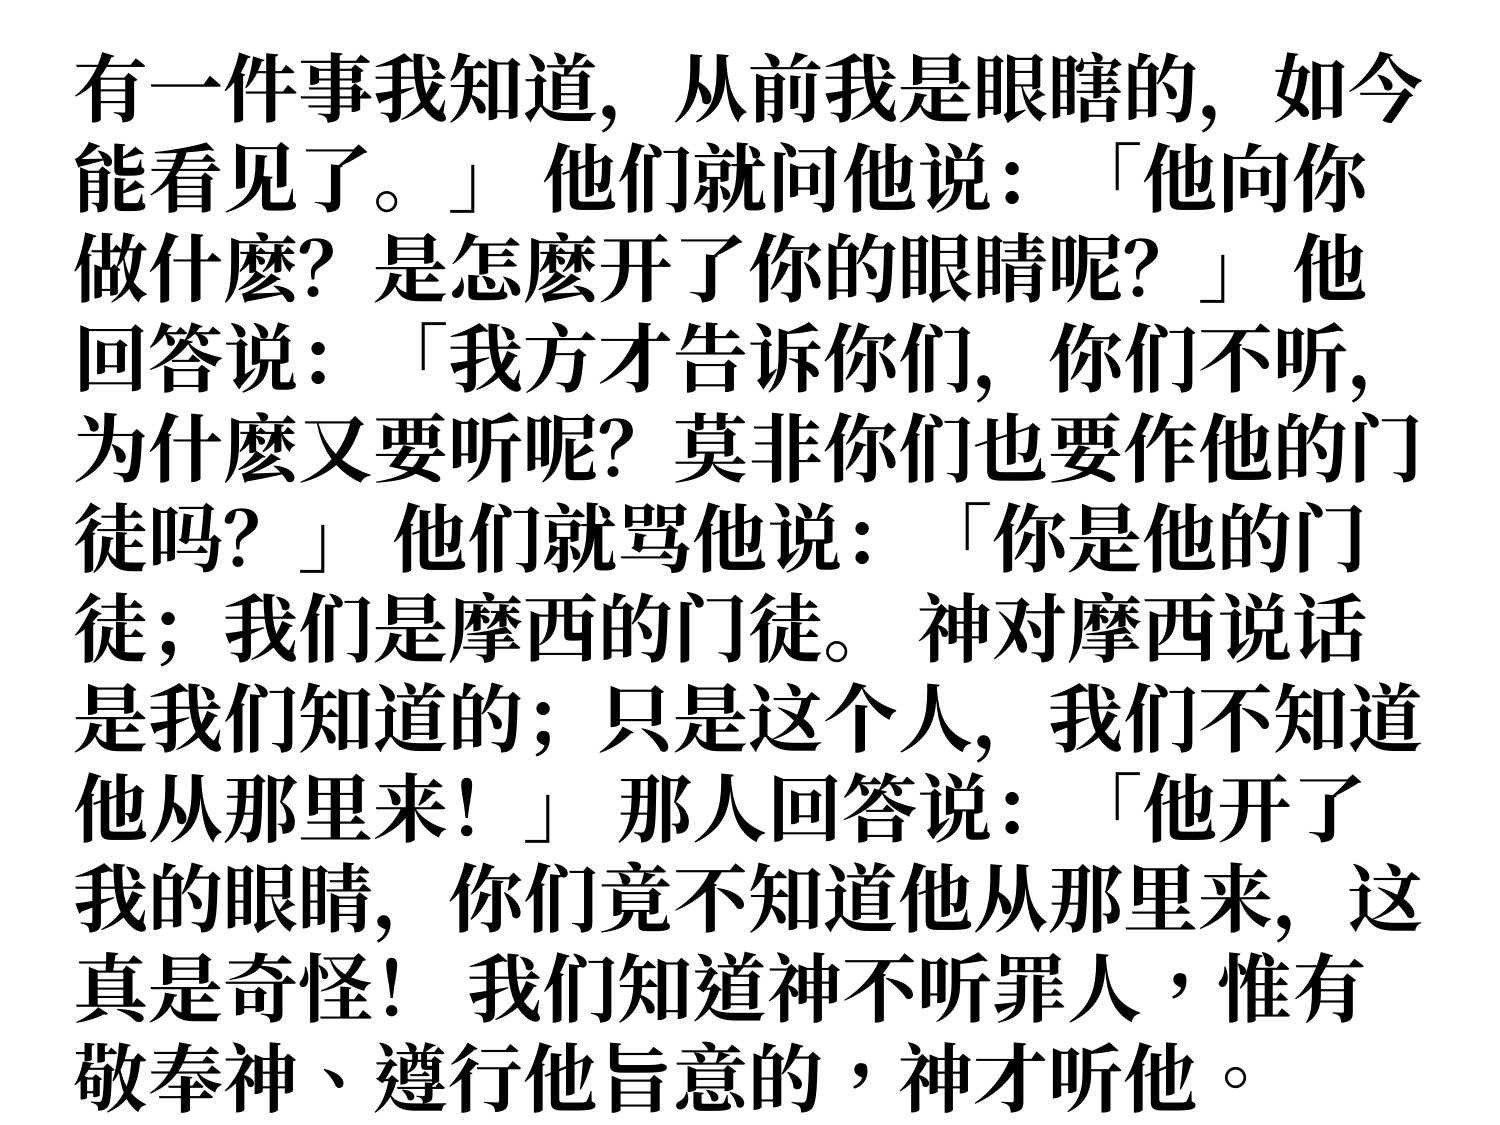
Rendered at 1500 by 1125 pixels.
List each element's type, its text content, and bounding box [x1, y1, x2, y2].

text_box 有一件事我知道，从前我是眼瞎的，如今能看见了。」 他们就问他说：「他向你做什麽？是怎麽开了你的眼睛呢？」 他回答说：「我方才告诉你们，你们不听，为什麽又要听呢？莫非你们也要作他的门徒吗？」 他们就骂他说：「你是他的门徒；我们是摩西的门徒。 神对摩西说话是我们知道的；只是这个人，我们不知道他从那里来！」 那人回答说：「他开了我的眼睛，你们竟不知道他从那里来，这真是奇怪！ 我们知道神不听罪人，惟有敬奉神、遵行他旨意的，神才听他。 [59, 33, 1456, 1125]
